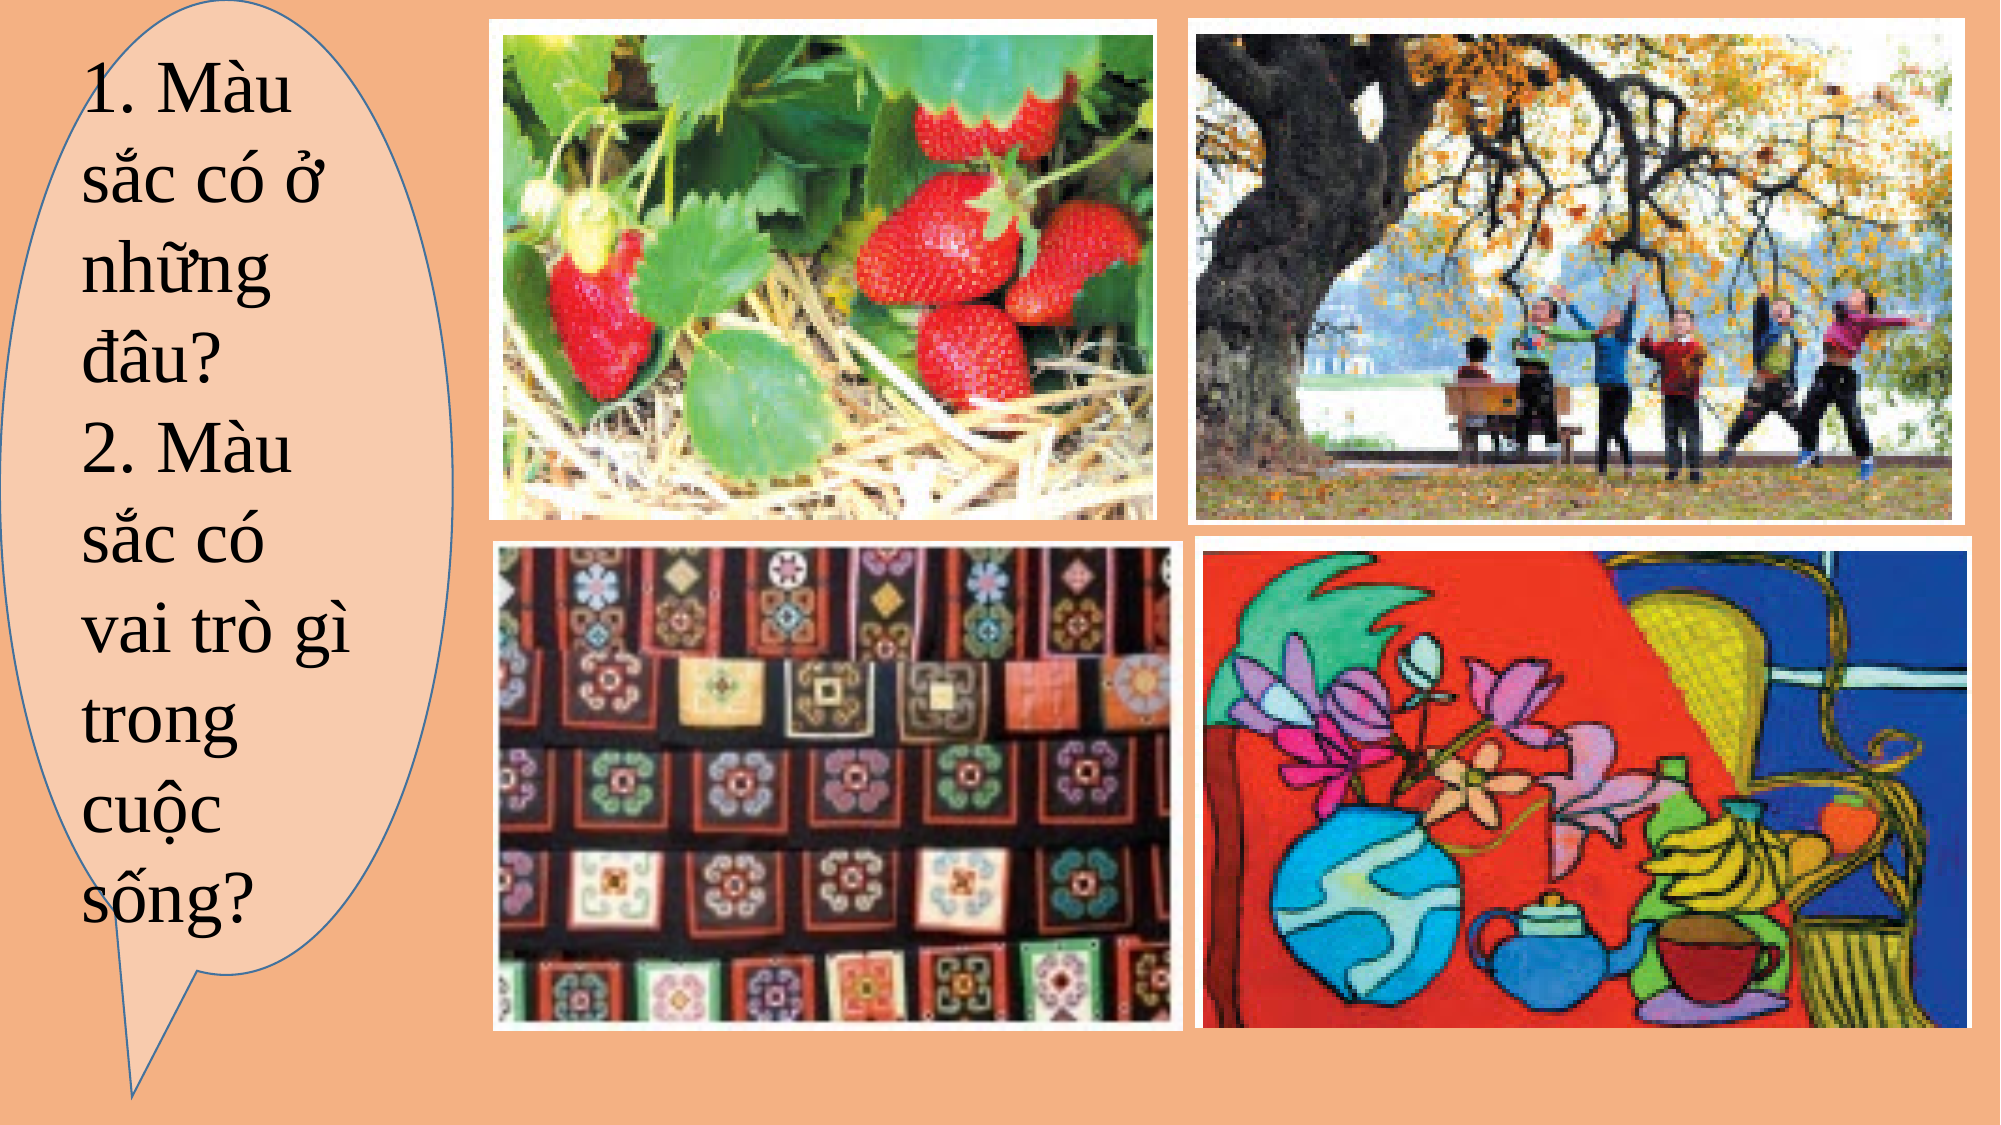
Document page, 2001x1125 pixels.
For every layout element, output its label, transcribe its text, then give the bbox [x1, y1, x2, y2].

picture [1188, 18, 1965, 525]
text_box 1. Màu sắc có ở những đâu? 2. Màu sắc có vai trò gì trong cuộc sống? [0, 0, 454, 1101]
picture [1195, 536, 1972, 1028]
picture [489, 19, 1157, 520]
picture [493, 541, 1183, 1031]
